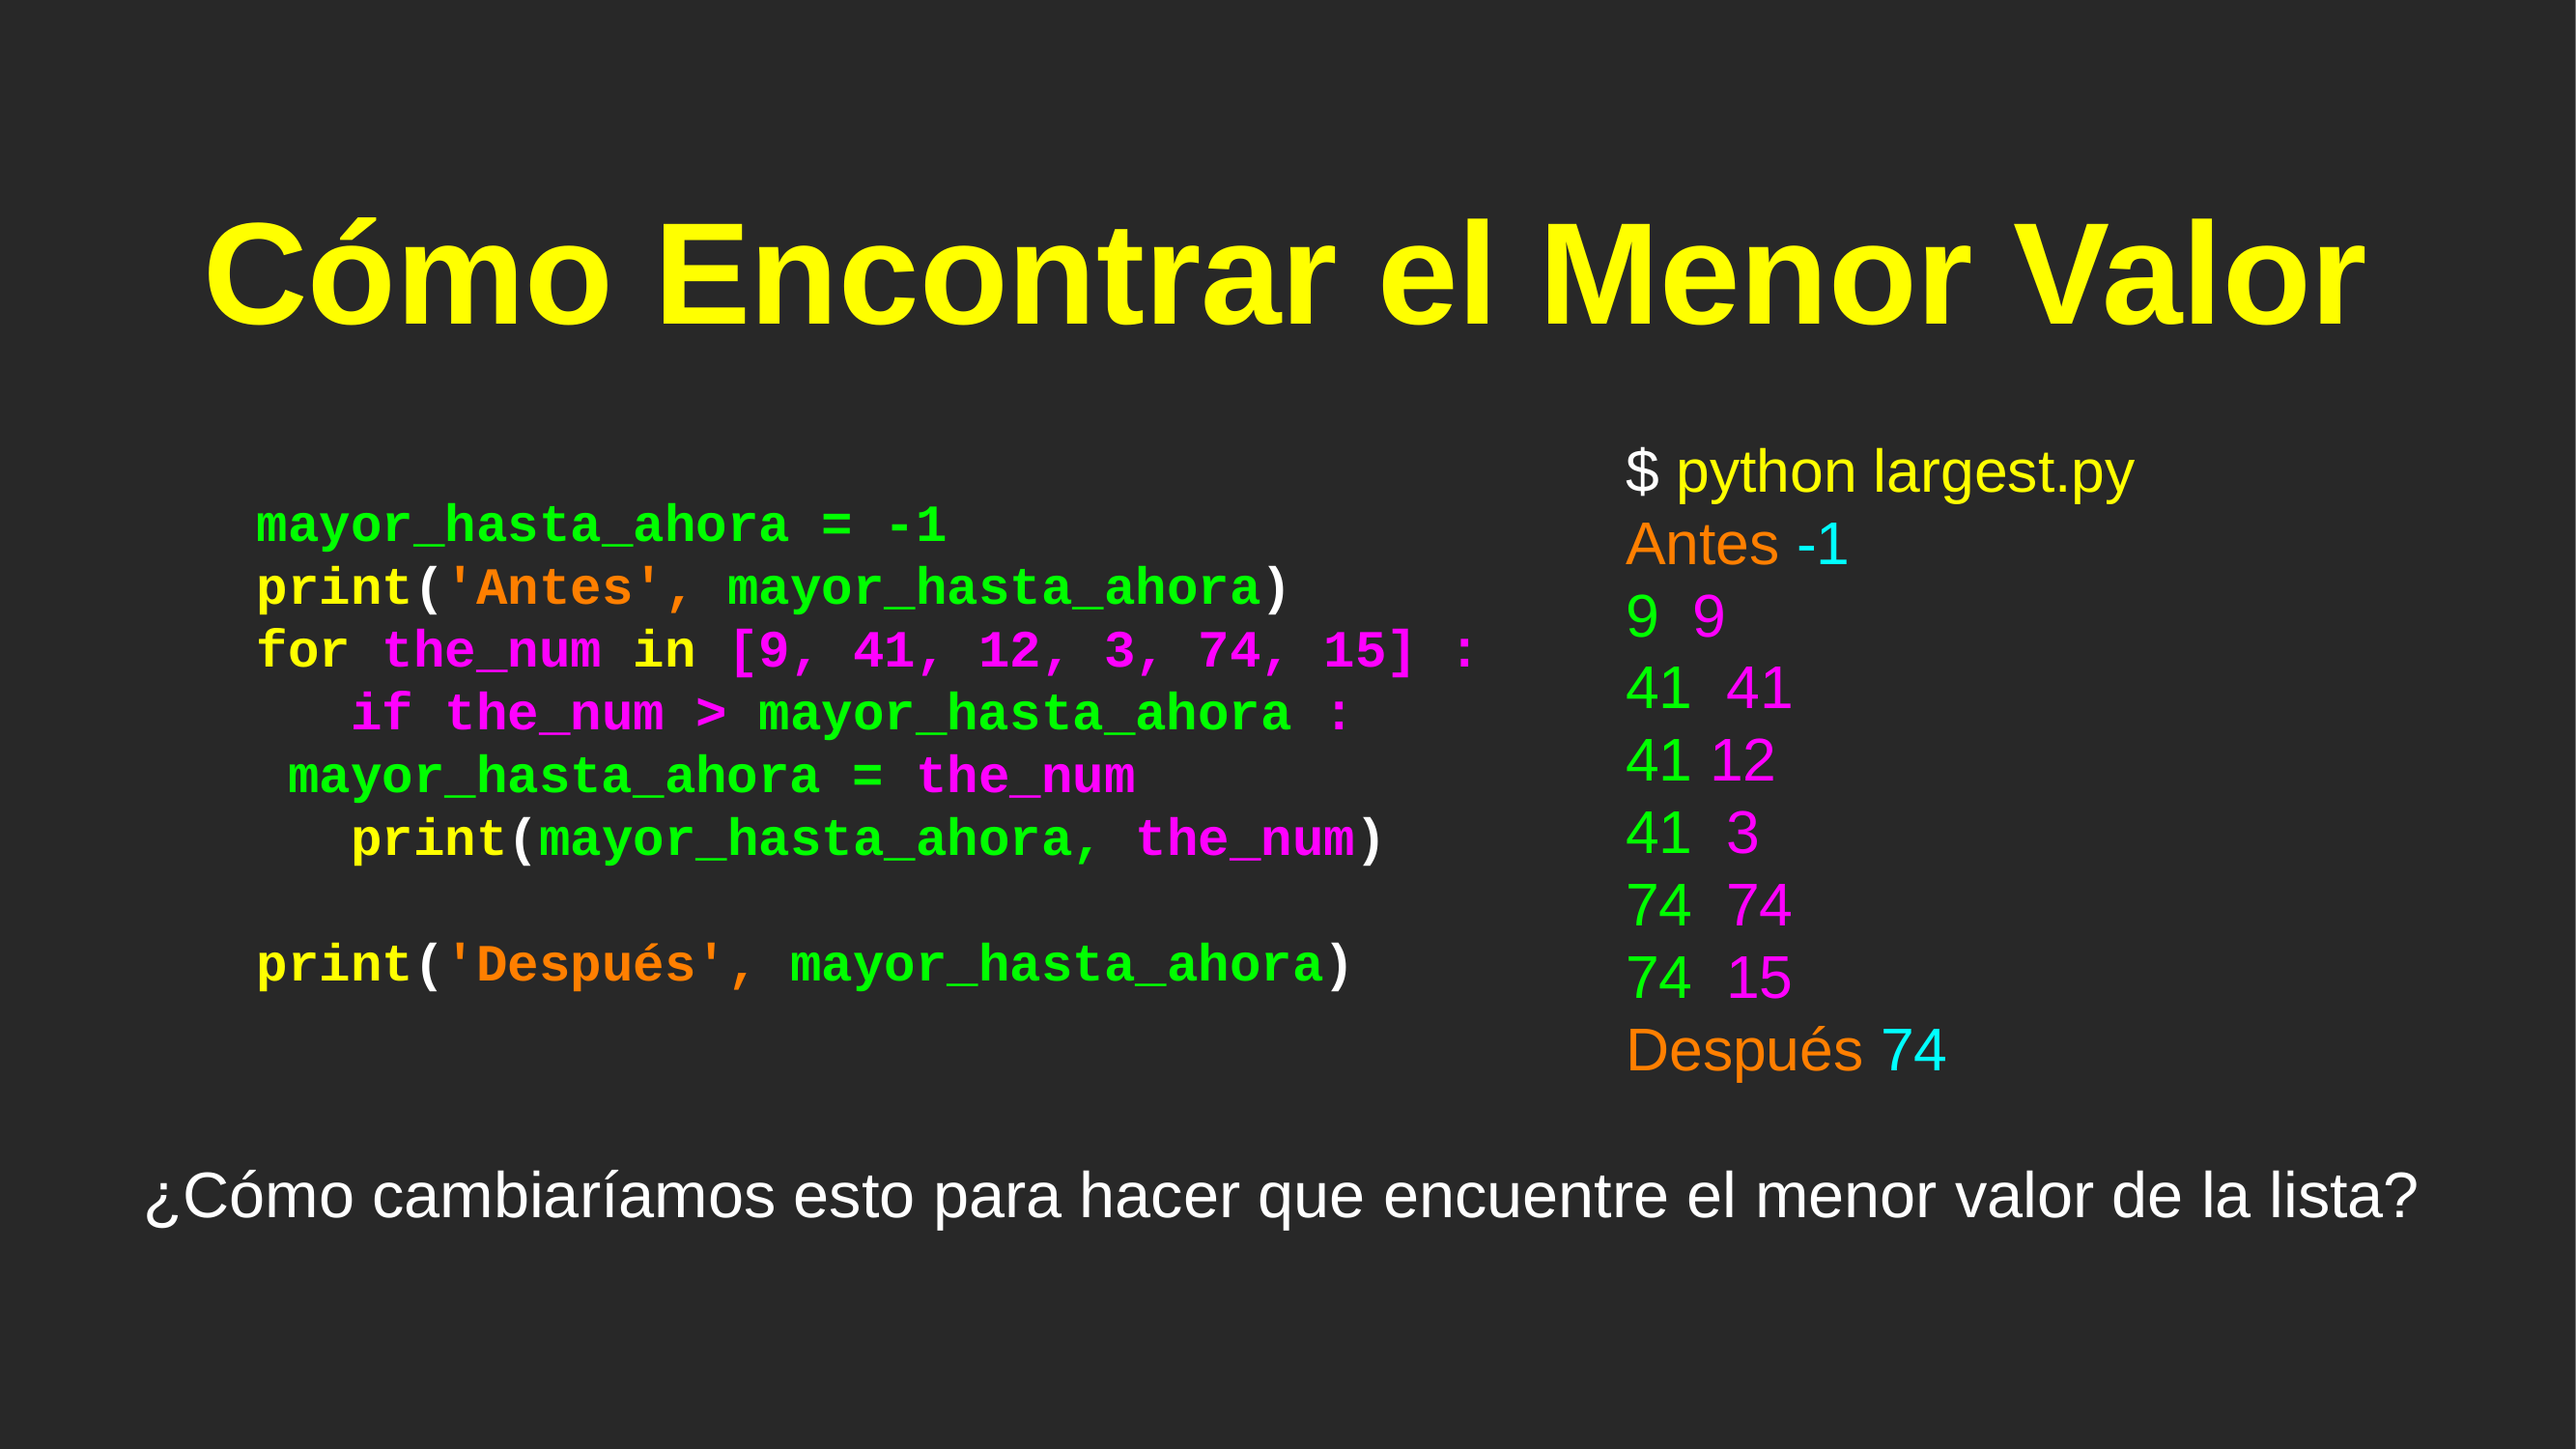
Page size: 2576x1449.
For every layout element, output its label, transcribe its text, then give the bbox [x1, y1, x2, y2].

title Cómo Encontrar el Menor Valor [183, 129, 2391, 403]
text_box $ python largest.py Antes -1 9 9 41 41 41 12 41 3 74 74 74 15 Después 74 [1626, 362, 2295, 1097]
text_box ¿Cómo cambiaríamos esto para hacer que encuentre el menor valor de la lista? [143, 1097, 2482, 1274]
text_box mayor_hasta_ahora = -1 print('Antes', mayor_hasta_ahora) for the_num in [9, 41, 12, 3, 74, 15] : if the_num > mayor_hasta_ahora : mayor_hasta_ahora = the_num print(mayor_hasta_ahora, the_num) print('Después', mayor_hasta_ahora) [256, 476, 1524, 1004]
